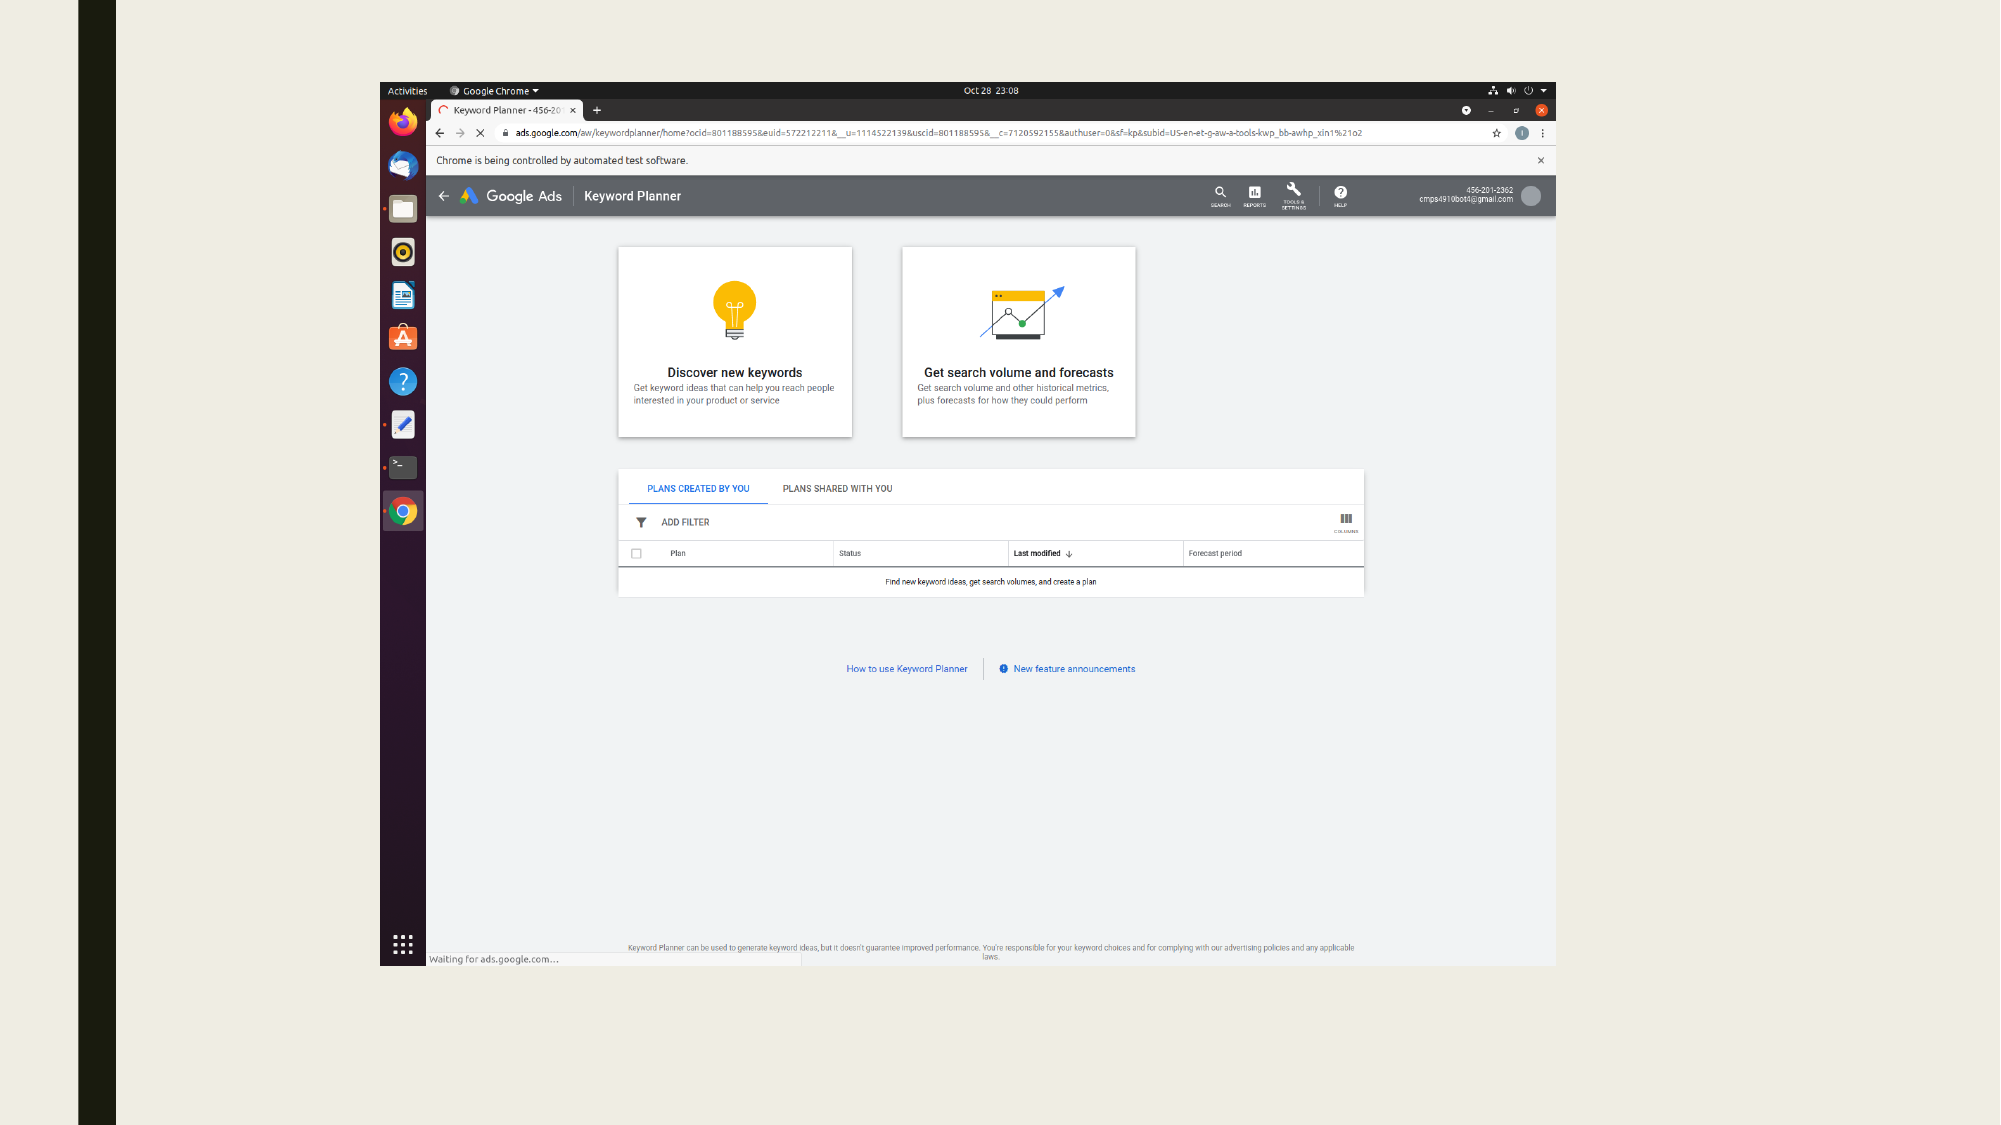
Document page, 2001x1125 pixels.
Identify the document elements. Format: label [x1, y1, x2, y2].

picture [380, 82, 1556, 966]
